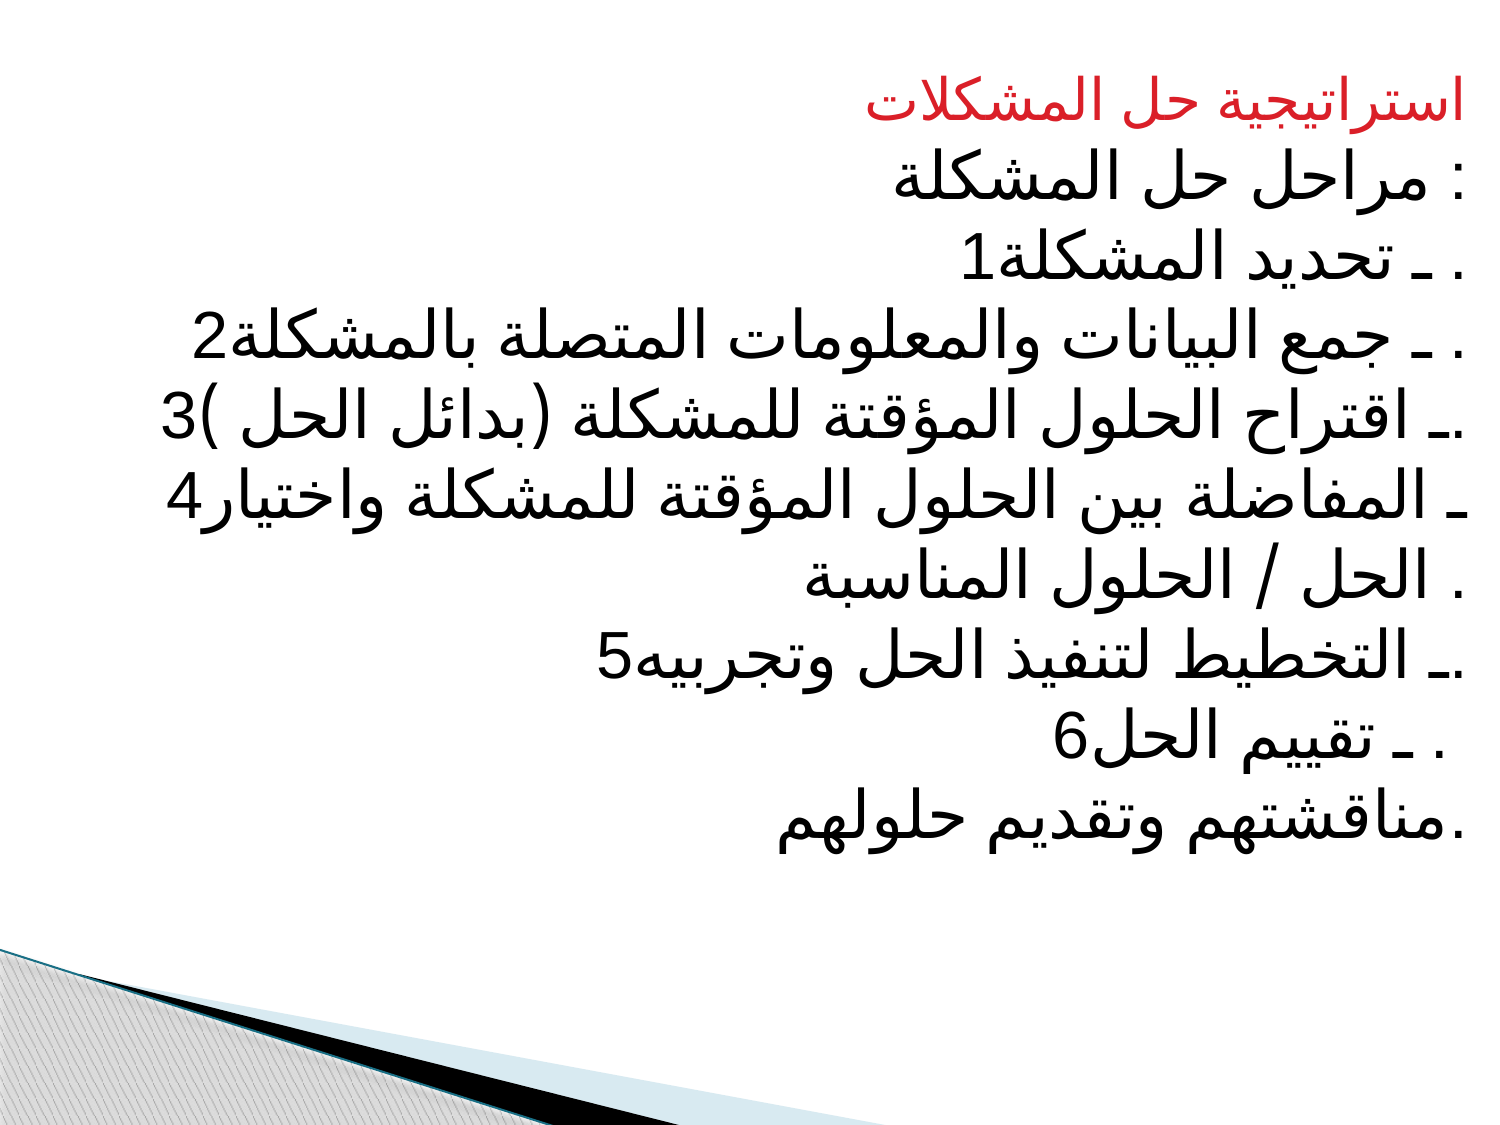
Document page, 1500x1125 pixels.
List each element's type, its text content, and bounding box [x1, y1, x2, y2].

text_box استراتيجية حل المشكلات مراحل حل المشكلة : 1ـ تحديد المشكلة . 2ـ جمع البيانات والمعلومات المتصلة بالمشكلة . 3ـ اقتراح الحلول المؤقتة للمشكلة (بدائل الحل ). 4ـ المفاضلة بين الحلول المؤقتة للمشكلة واختيار الحل / الحلول المناسبة . 5ـ التخطيط لتنفيذ الحل وتجربيه. 6ـ تقييم الحل . مناقشتهم وتقديم حلولهم. [29, 55, 1483, 940]
